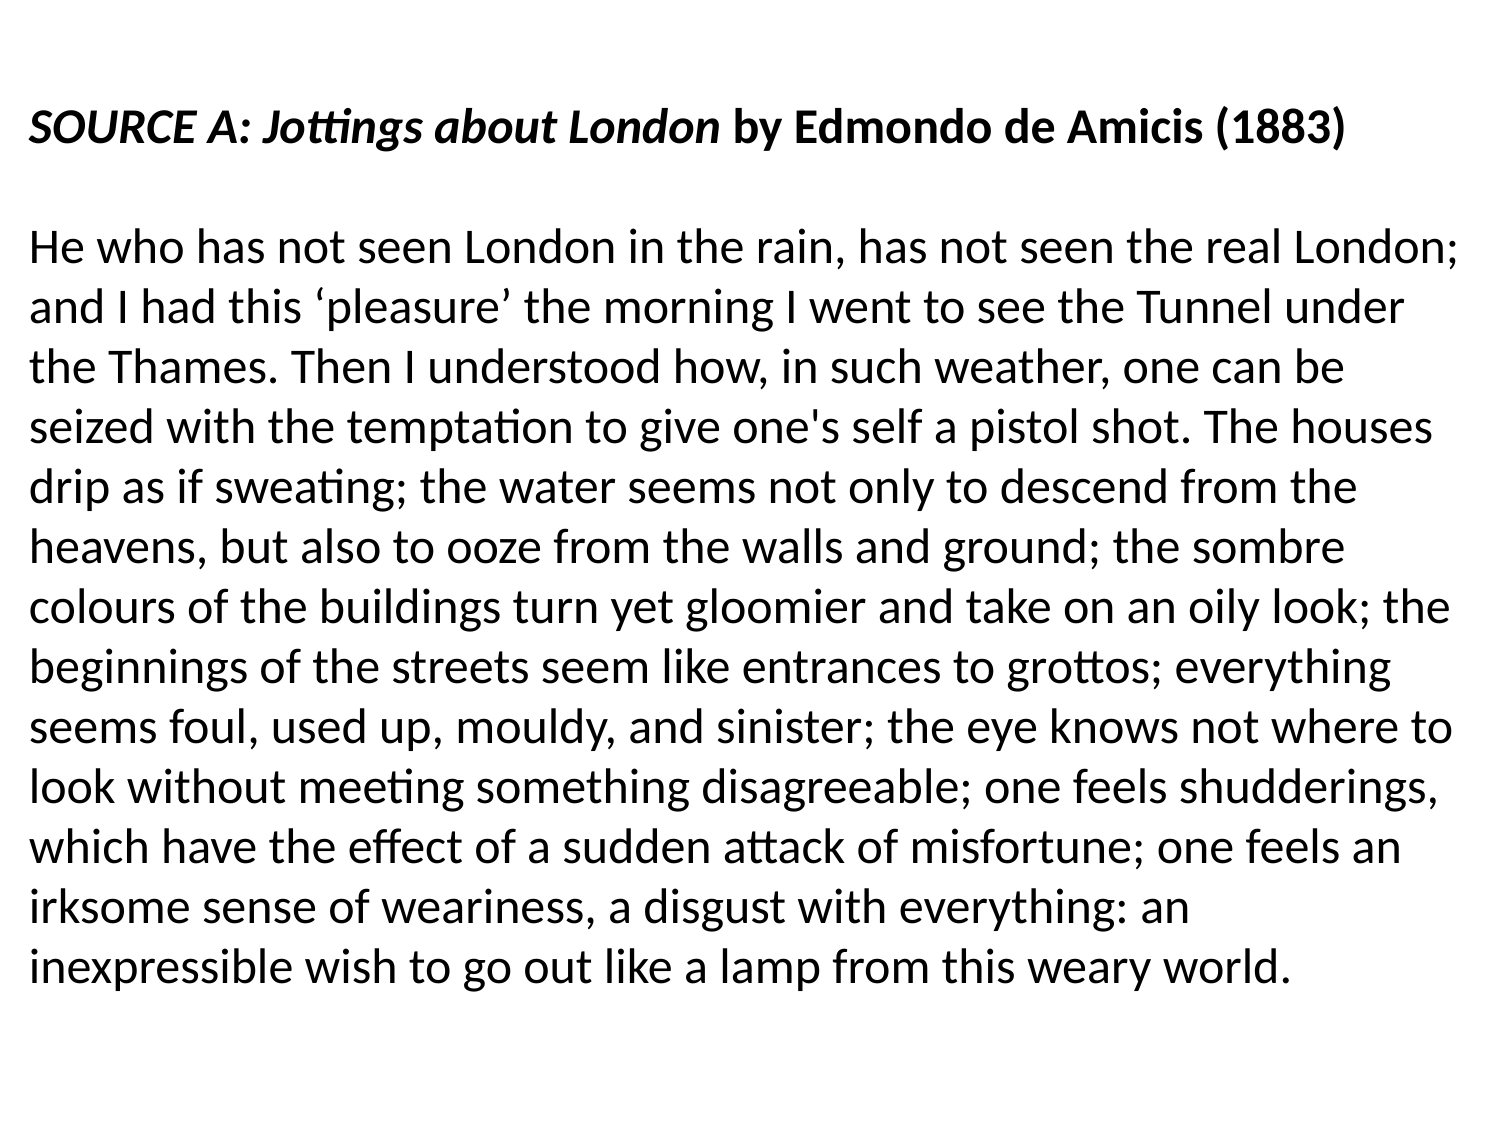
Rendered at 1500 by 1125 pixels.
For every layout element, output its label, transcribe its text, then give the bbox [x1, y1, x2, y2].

text_box SOURCE A: Jottings about London by Edmondo de Amicis (1883) He who has not seen London in the rain, has not seen the real London; and I had this ‘pleasure’ the morning I went to see the Tunnel under the Thames. Then I understood how, in such weather, one can be seized with the temptation to give one's self a pistol shot. The houses drip as if sweating; the water seems not only to descend from the heavens, but also to ooze from the walls and ground; the sombre colours of the buildings turn yet gloomier and take on an oily look; the beginnings of the streets seem like entrances to grottos; everything seems foul, used up, mouldy, and sinister; the eye knows not where to look without meeting something disagreeable; one feels shudderings, which have the effect of a sudden attack of misfortune; one feels an irksome sense of weariness, a disgust with everything: an inexpressible wish to go out like a lamp from this weary world. [14, 86, 1476, 1002]
